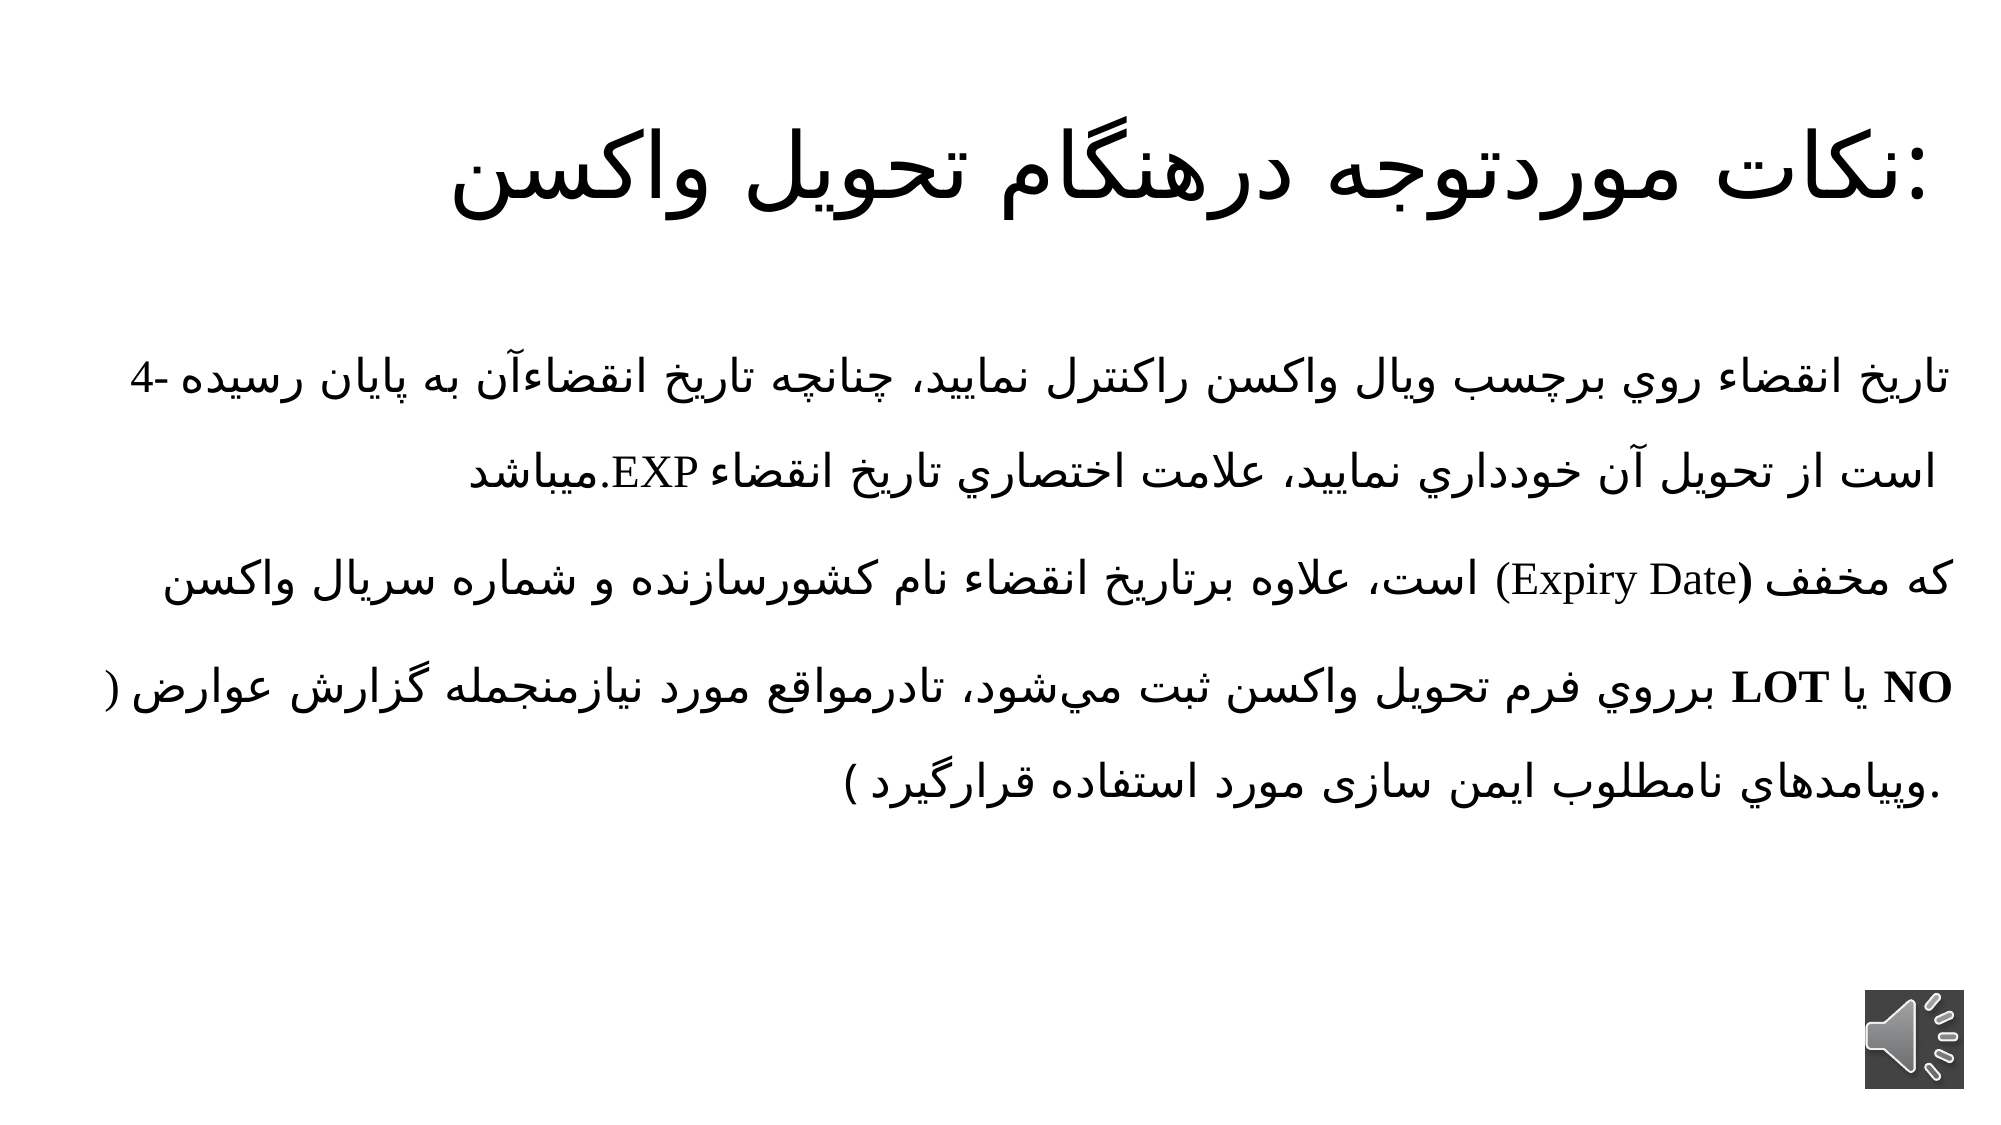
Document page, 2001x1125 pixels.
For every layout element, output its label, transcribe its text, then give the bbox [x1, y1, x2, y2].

picture [1864, 989, 1965, 1090]
list 4- تاريخ انقضاء روي برچسب ويال واكسن راكنترل نماييد، چنانچه تاريخ انقضاءآن به پايان رسيده میباشد.EXP است از تحويل آن خودداري نماييد، علامت اختصاري تاریخ انقضاء است، علاوه برتاريخ انقضاء نام كشورسازنده و شماره سریال واکسن (Expiry Date) كه مخفف ) برروي فرم تحويل واكسن ثبت مي‌شود، تادرمواقع مورد نيازمنجمله گزارش عوارض LOT يا NO ( وپيامدهاي نامطلوب ایمن سازی مورد استفاده قرارگيرد. [23, 299, 1969, 1023]
title نكات موردتوجه درهنگام تحويل واكسن: [137, 59, 1946, 278]
